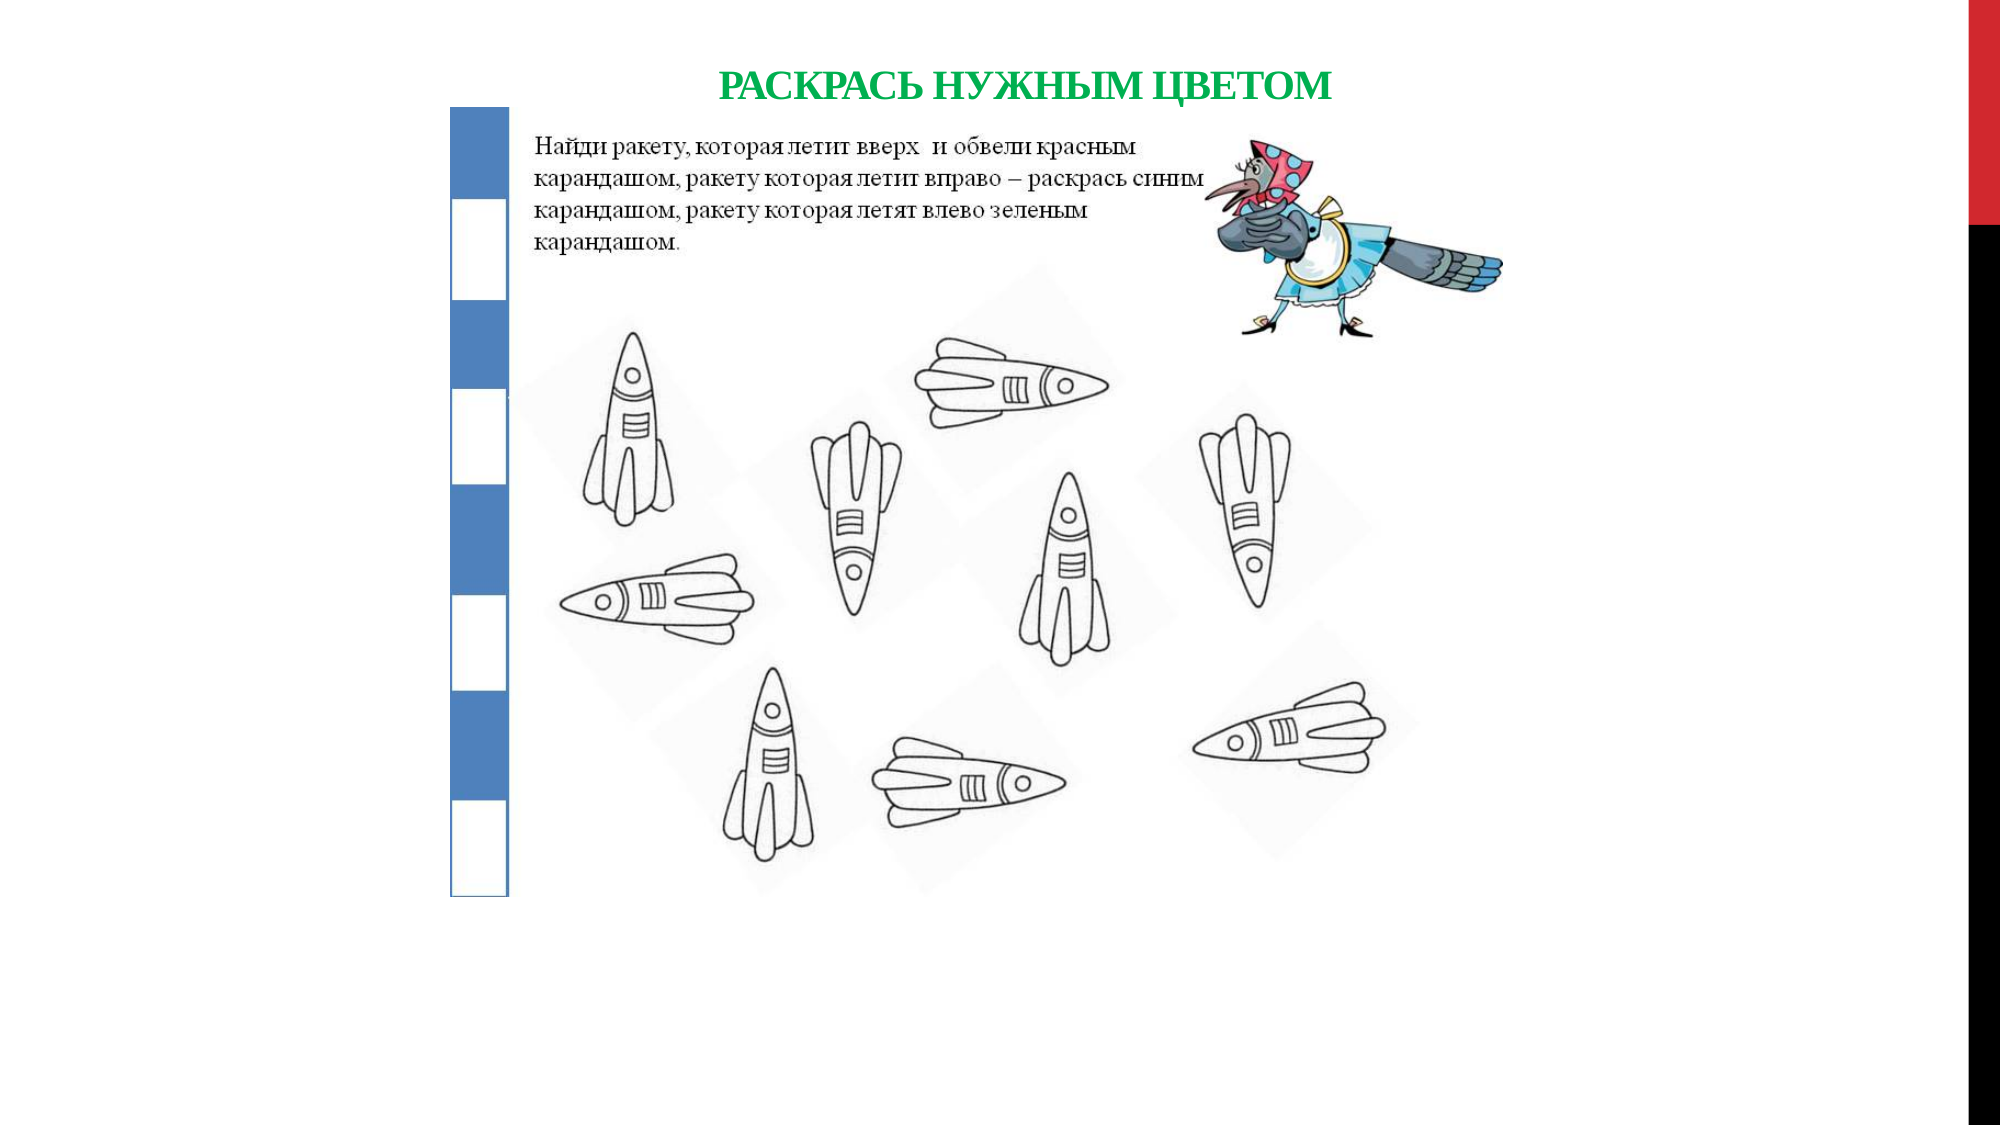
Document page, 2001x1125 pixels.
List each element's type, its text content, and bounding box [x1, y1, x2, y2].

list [449, 106, 1503, 897]
title Раскрась нужным цветом [238, 43, 1814, 116]
